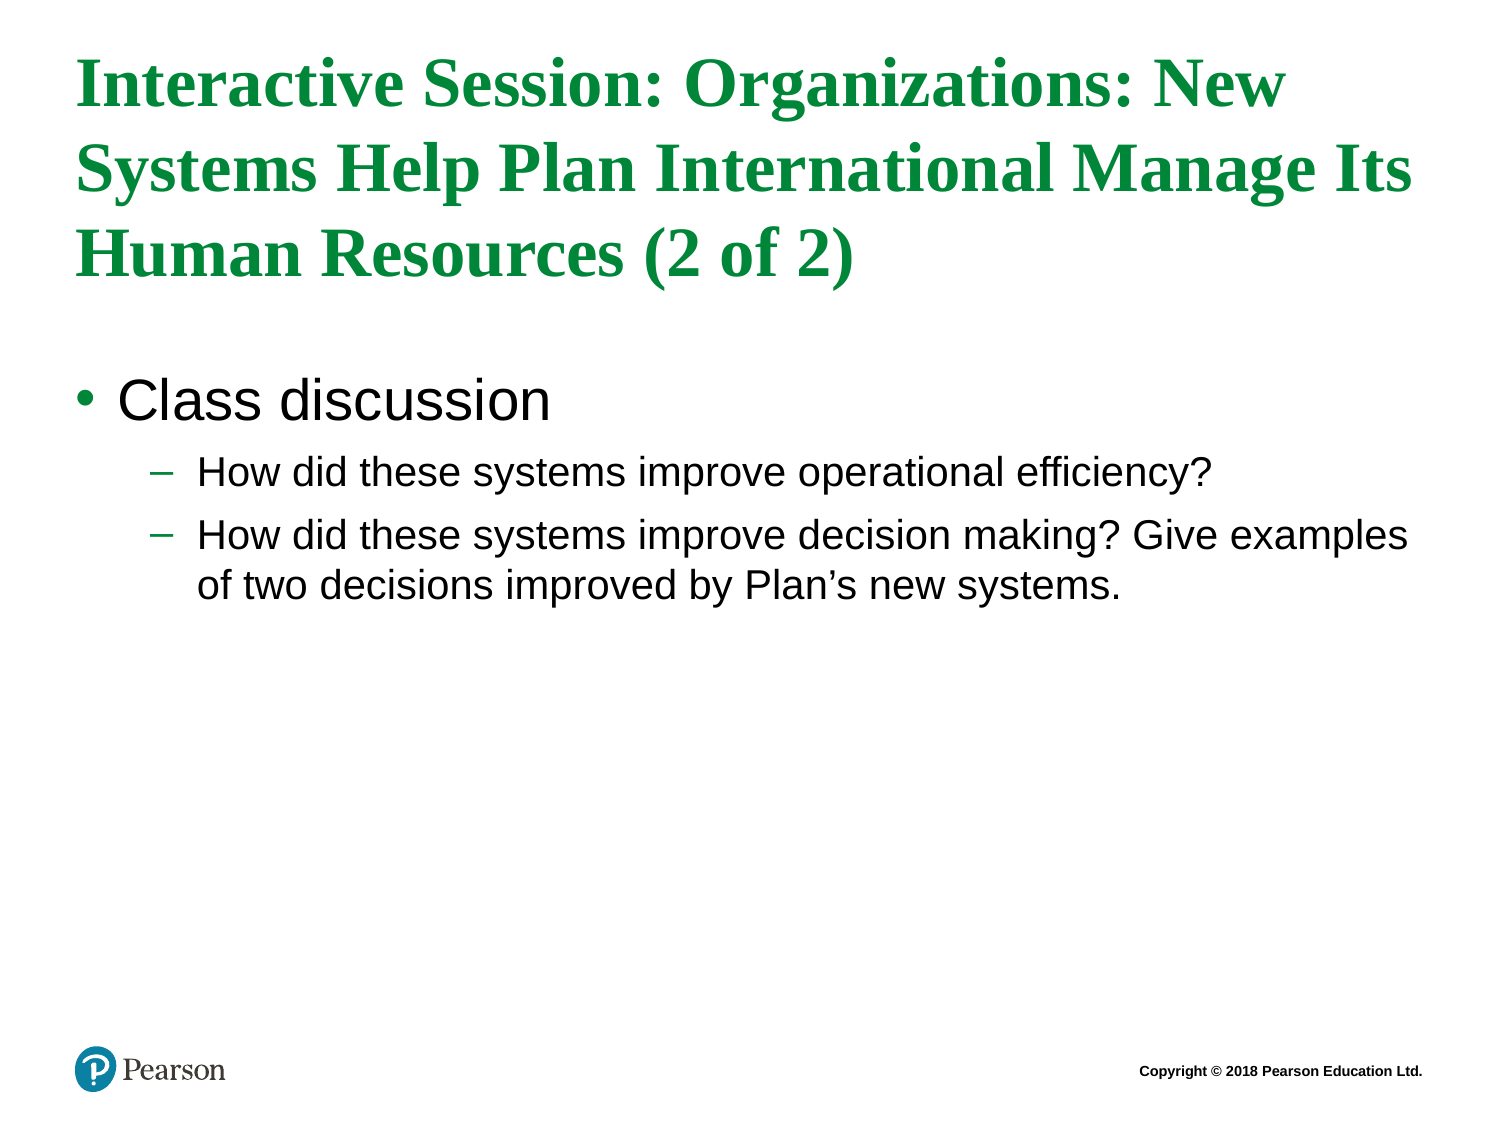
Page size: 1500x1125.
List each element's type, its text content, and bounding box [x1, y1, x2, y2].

list Class discussion How did these systems improve operational efficiency? How did these systems improve decision making? Give examples of two decisions improved by Plan’s new systems. [75, 362, 1425, 1005]
title Interactive Session: Organizations: New Systems Help Plan International Manage Its Human Resources (2 of 2) [75, 35, 1425, 216]
